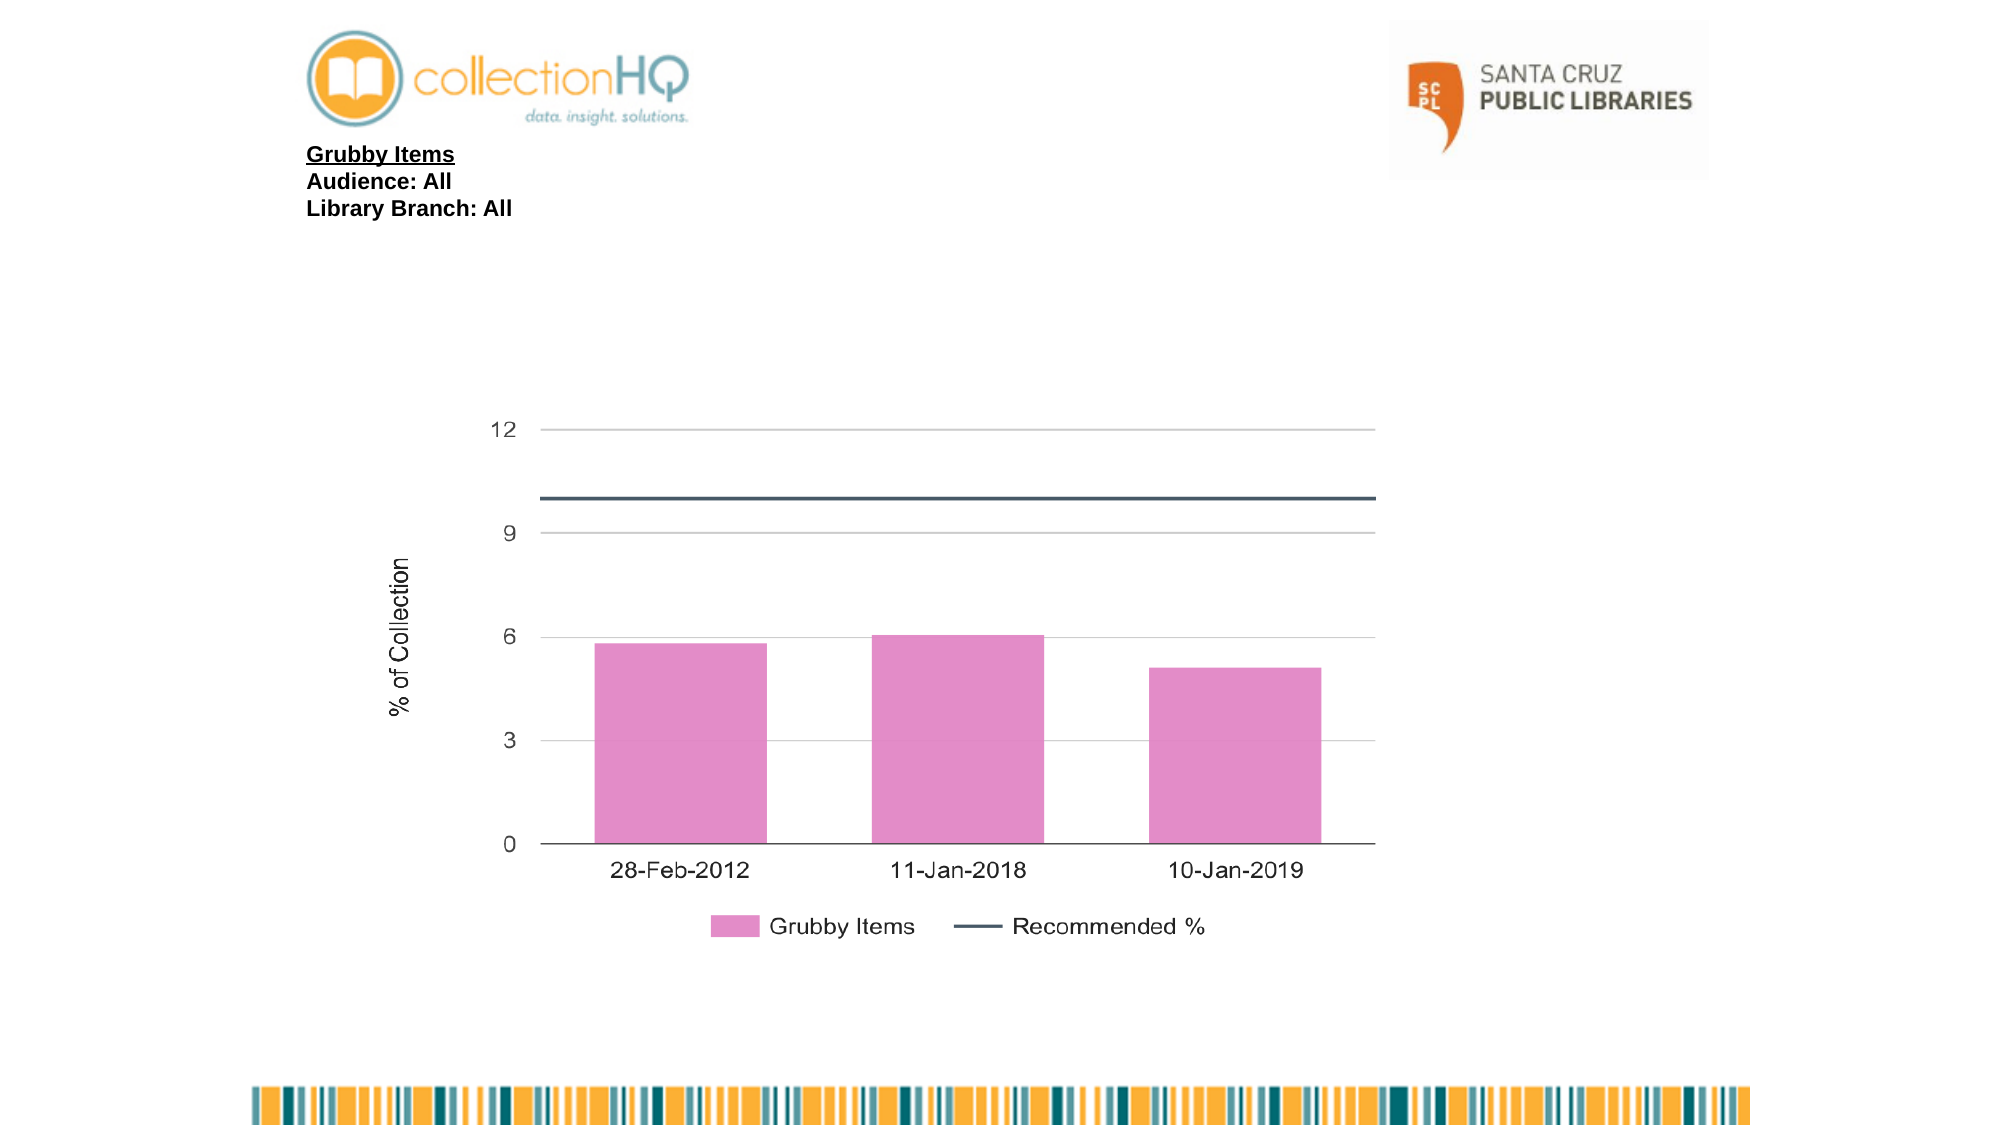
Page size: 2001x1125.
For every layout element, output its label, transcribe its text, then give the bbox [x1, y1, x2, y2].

picture [249, 187, 1750, 1125]
picture [1389, 20, 1709, 180]
text_box Grubby Items Audience: All Library Branch: All [291, 62, 1792, 271]
picture [291, 20, 721, 150]
